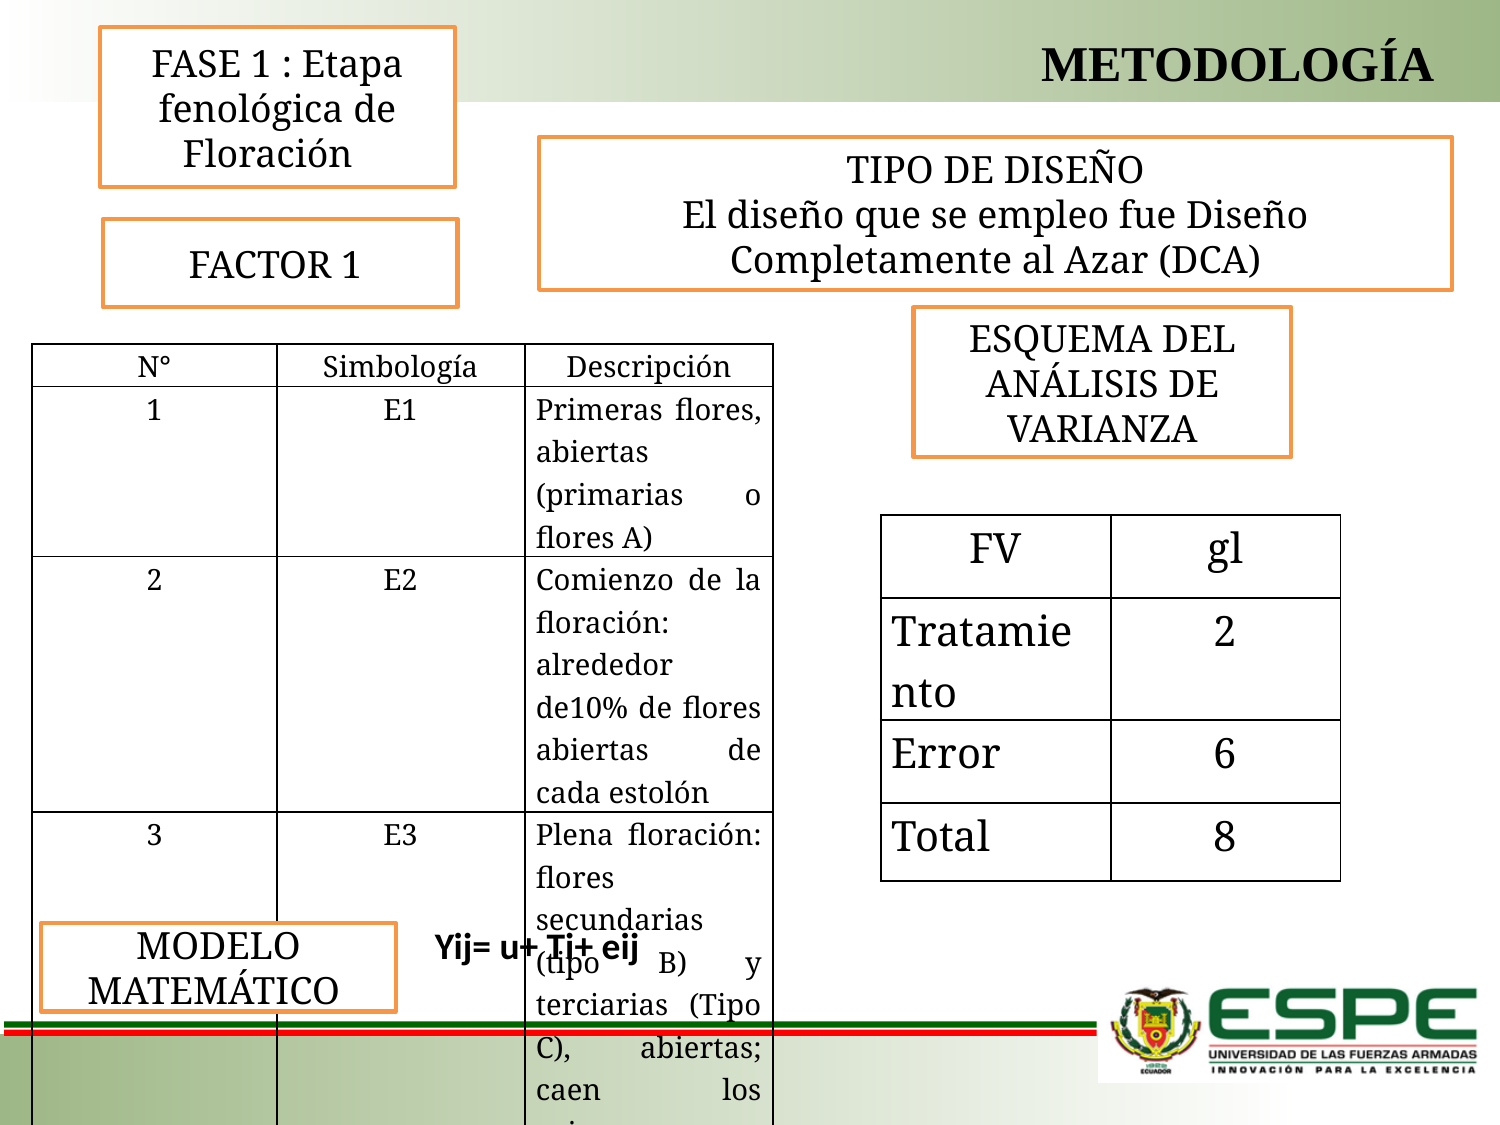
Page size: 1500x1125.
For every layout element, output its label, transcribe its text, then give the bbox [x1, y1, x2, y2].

table_cell E1 [278, 387, 524, 556]
table_cell Tratamiento [882, 599, 1110, 719]
table_cell 1 [33, 387, 276, 556]
table_cell Comienzo de la floración: alrededor de10% de flores abiertas de cada estolón [526, 557, 772, 811]
table_header gl [1112, 516, 1340, 597]
table_cell Total [882, 804, 1110, 880]
text_box TIPO DE DISEÑO El diseño que se empleo fue Diseño Completamente al Azar (DCA) [537, 135, 1454, 292]
text_box Yij= u+ Ti+ eij [420, 869, 655, 975]
picture [1098, 975, 1483, 1083]
text_box ESQUEMA DEL ANÁLISIS DE VARIANZA [911, 305, 1293, 459]
table_header N° [33, 345, 276, 386]
table_cell 6 [1112, 721, 1340, 802]
text_box FASE 1 : Etapa fenológica de Floración [98, 25, 457, 189]
title METODOLOGÍA [100, 3, 1451, 120]
table_header FV [882, 516, 1110, 597]
table_cell 3 [33, 813, 276, 1125]
table_cell 2 [1112, 599, 1340, 719]
table_header Simbología [278, 345, 524, 386]
table_cell Plena floración: flores secundarias (tipo B) y terciarias (Tipo C), abiertas; caen los primeros pétalos [526, 813, 772, 1125]
table_header Descripción [526, 345, 772, 386]
table_cell Error [882, 721, 1110, 802]
table_cell E3 [278, 813, 524, 1125]
text_box FACTOR 1 [101, 217, 460, 309]
table_cell Primeras flores, abiertas (primarias o flores A) [526, 387, 772, 556]
table_cell E2 [278, 557, 524, 811]
text_box MODELO MATEMÁTICO [39, 921, 398, 1014]
table_cell 2 [33, 557, 276, 811]
table_cell 8 [1112, 804, 1340, 880]
